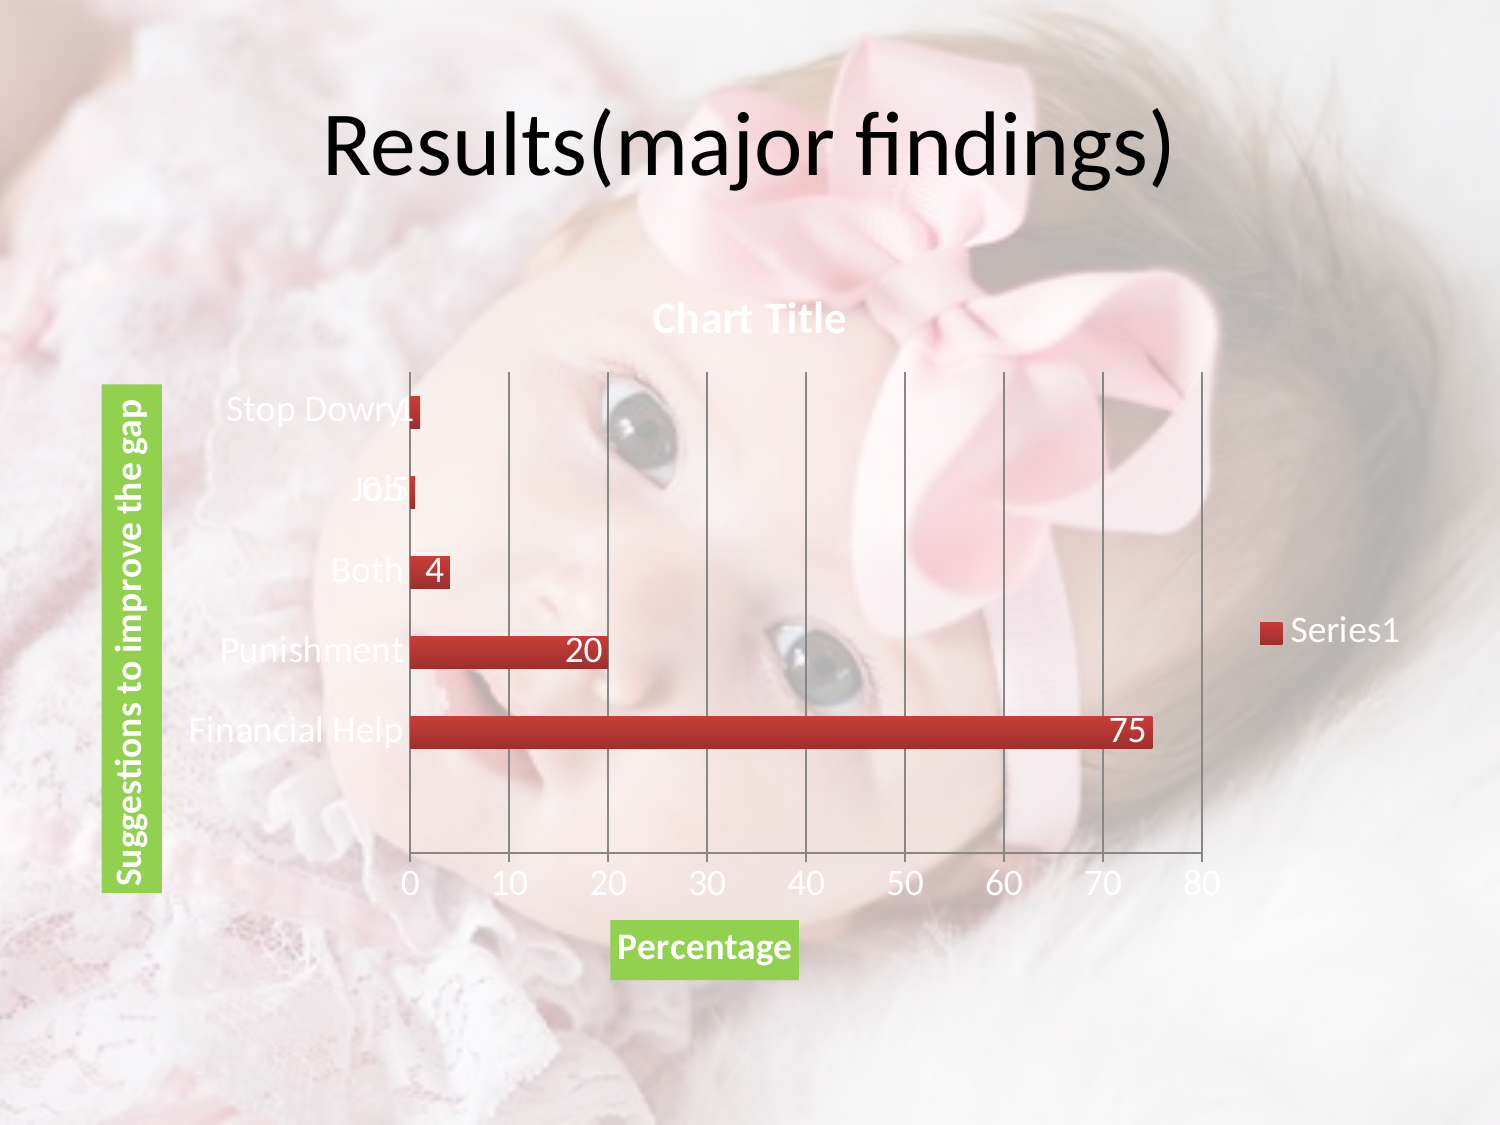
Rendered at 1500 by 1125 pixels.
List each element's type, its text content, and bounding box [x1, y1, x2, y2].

title Results(major findings) [75, 45, 1425, 233]
chart [74, 262, 1426, 1006]
